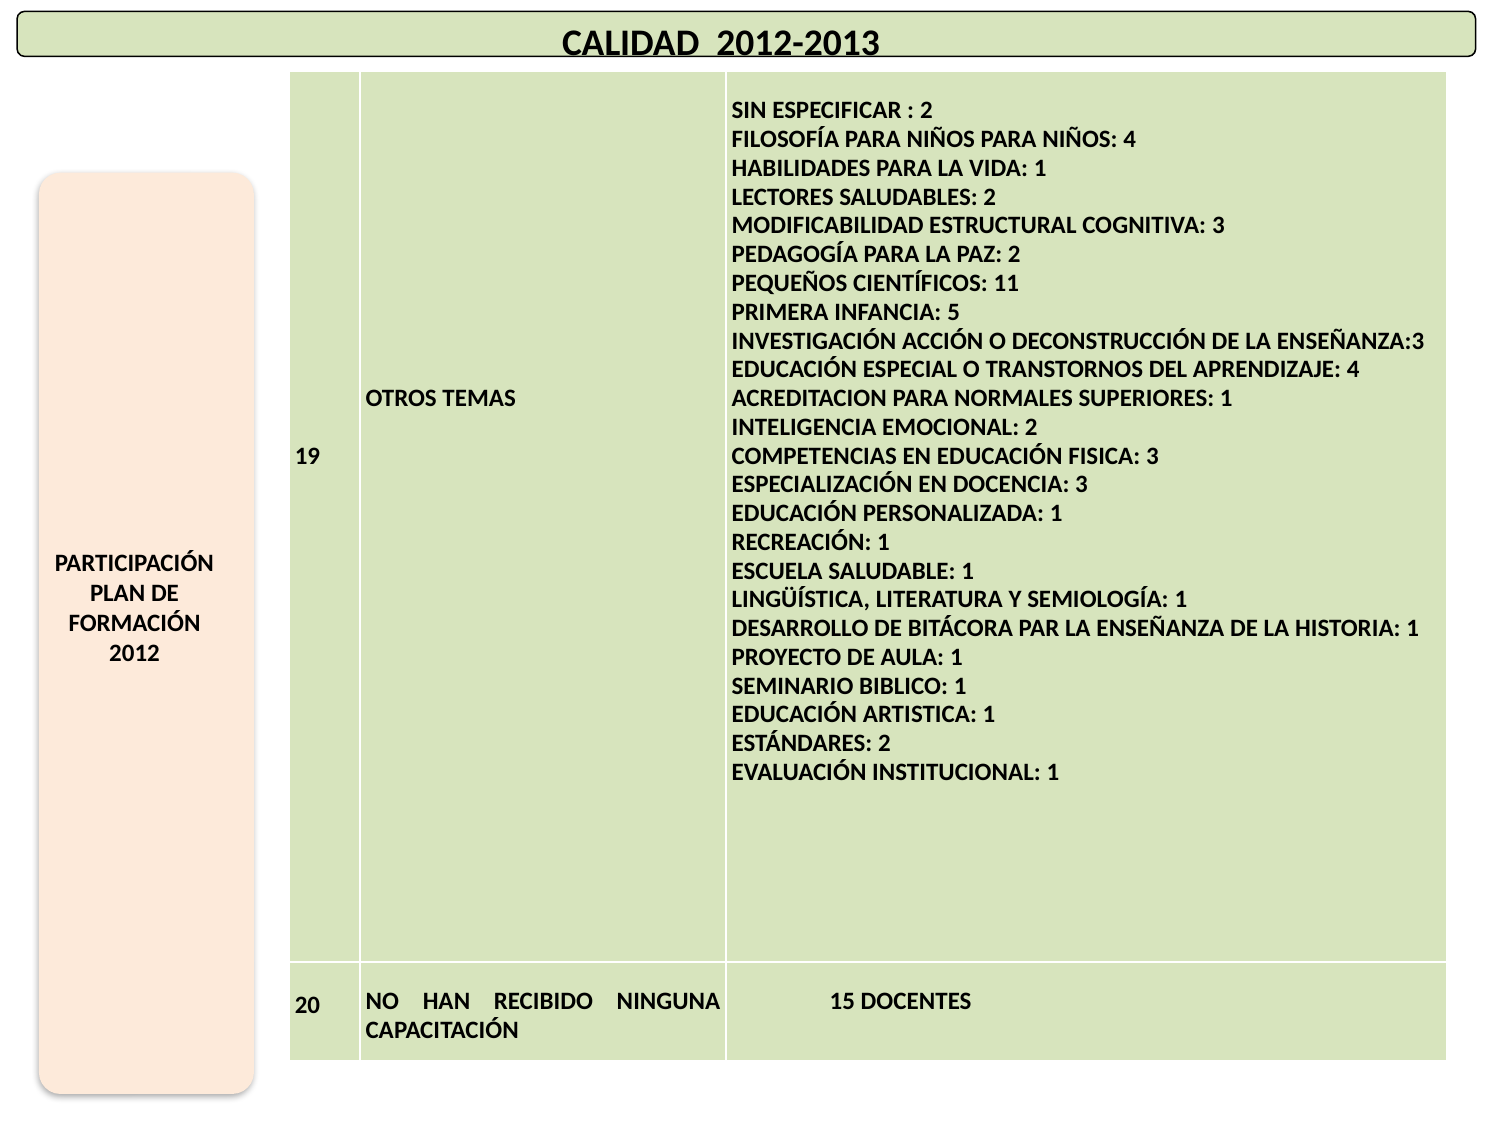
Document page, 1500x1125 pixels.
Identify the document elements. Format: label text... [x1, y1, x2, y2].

table_cell 15 DOCENTES [727, 963, 1446, 1060]
text_box PARTICIPACIÓN PLAN DE FORMACIÓN 2012 [27, 538, 243, 674]
table_header 19 [290, 72, 359, 961]
text_box [38, 172, 254, 1094]
table_header OTROS TEMAS [361, 72, 725, 961]
text_box CALIDAD 2012-2013 [547, 10, 896, 71]
table_cell 20 [290, 963, 359, 1060]
table_header SIN ESPECIFICAR : 2 FILOSOFÍA PARA NIÑOS PARA NIÑOS: 4 HABILIDADES PARA LA VIDA: 1 LECTORES SALUDABLES: 2 MODIFICABILIDAD ESTRUCTURAL COGNITIVA: 3 PEDAGOGÍA PARA LA PAZ: 2 PEQUEÑOS CIENTÍFICOS: 11 PRIMERA INFANCIA: 5 INVESTIGACIÓN ACCIÓN O DECONSTRUCCIÓN DE LA ENSEÑANZA:3 EDUCACIÓN ESPECIAL O TRANSTORNOS DEL APRENDIZAJE: 4 ACREDITACION PARA NORMALES SUPERIORES: 1 INTELIGENCIA EMOCIONAL: 2 COMPETENCIAS EN EDUCACIÓN FISICA: 3 ESPECIALIZACIÓN EN DOCENCIA: 3 EDUCACIÓN PERSONALIZADA: 1 RECREACIÓN: 1 ESCUELA SALUDABLE: 1 LINGÜÍSTICA, LITERATURA Y SEMIOLOGÍA: 1 DESARROLLO DE BITÁCORA PAR LA ENSEÑANZA DE LA HISTORIA: 1 PROYECTO DE AULA: 1 SEMINARIO BIBLICO: 1 EDUCACIÓN ARTISTICA: 1 ESTÁNDARES: 2 EVALUACIÓN INSTITUCIONAL: 1 [727, 72, 1446, 961]
table_cell NO HAN RECIBIDO NINGUNA CAPACITACIÓN [361, 963, 725, 1060]
text_box [17, 11, 547, 57]
text_box [896, 11, 1476, 57]
